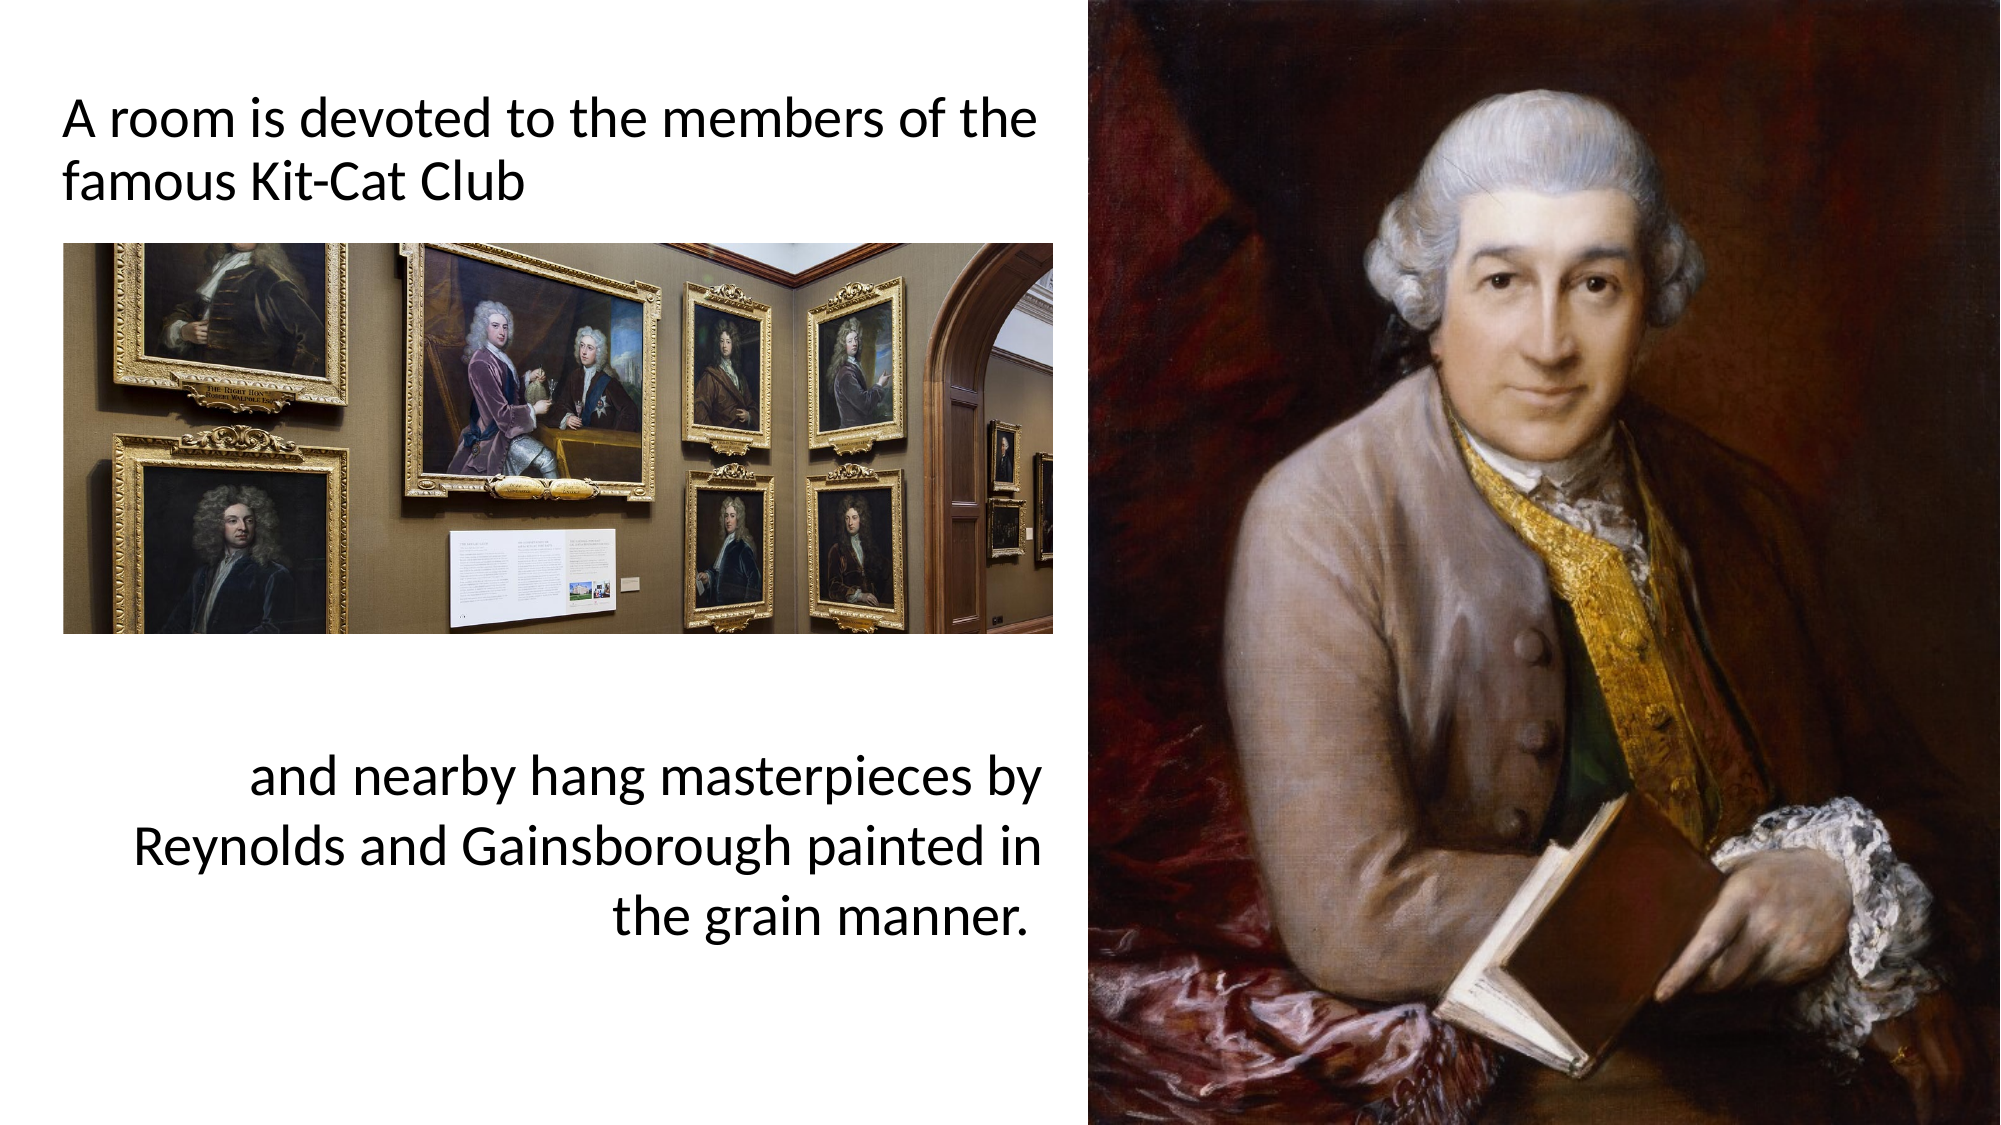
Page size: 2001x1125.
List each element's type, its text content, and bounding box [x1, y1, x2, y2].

text_box and nearby hang masterpieces by Reynolds and Gainsborough painted in the grain manner. [58, 730, 1059, 955]
picture [1088, 0, 2000, 1125]
list A room is devoted to the members of the famous Kit-Cat Club [47, 79, 1069, 244]
picture [63, 243, 1053, 634]
